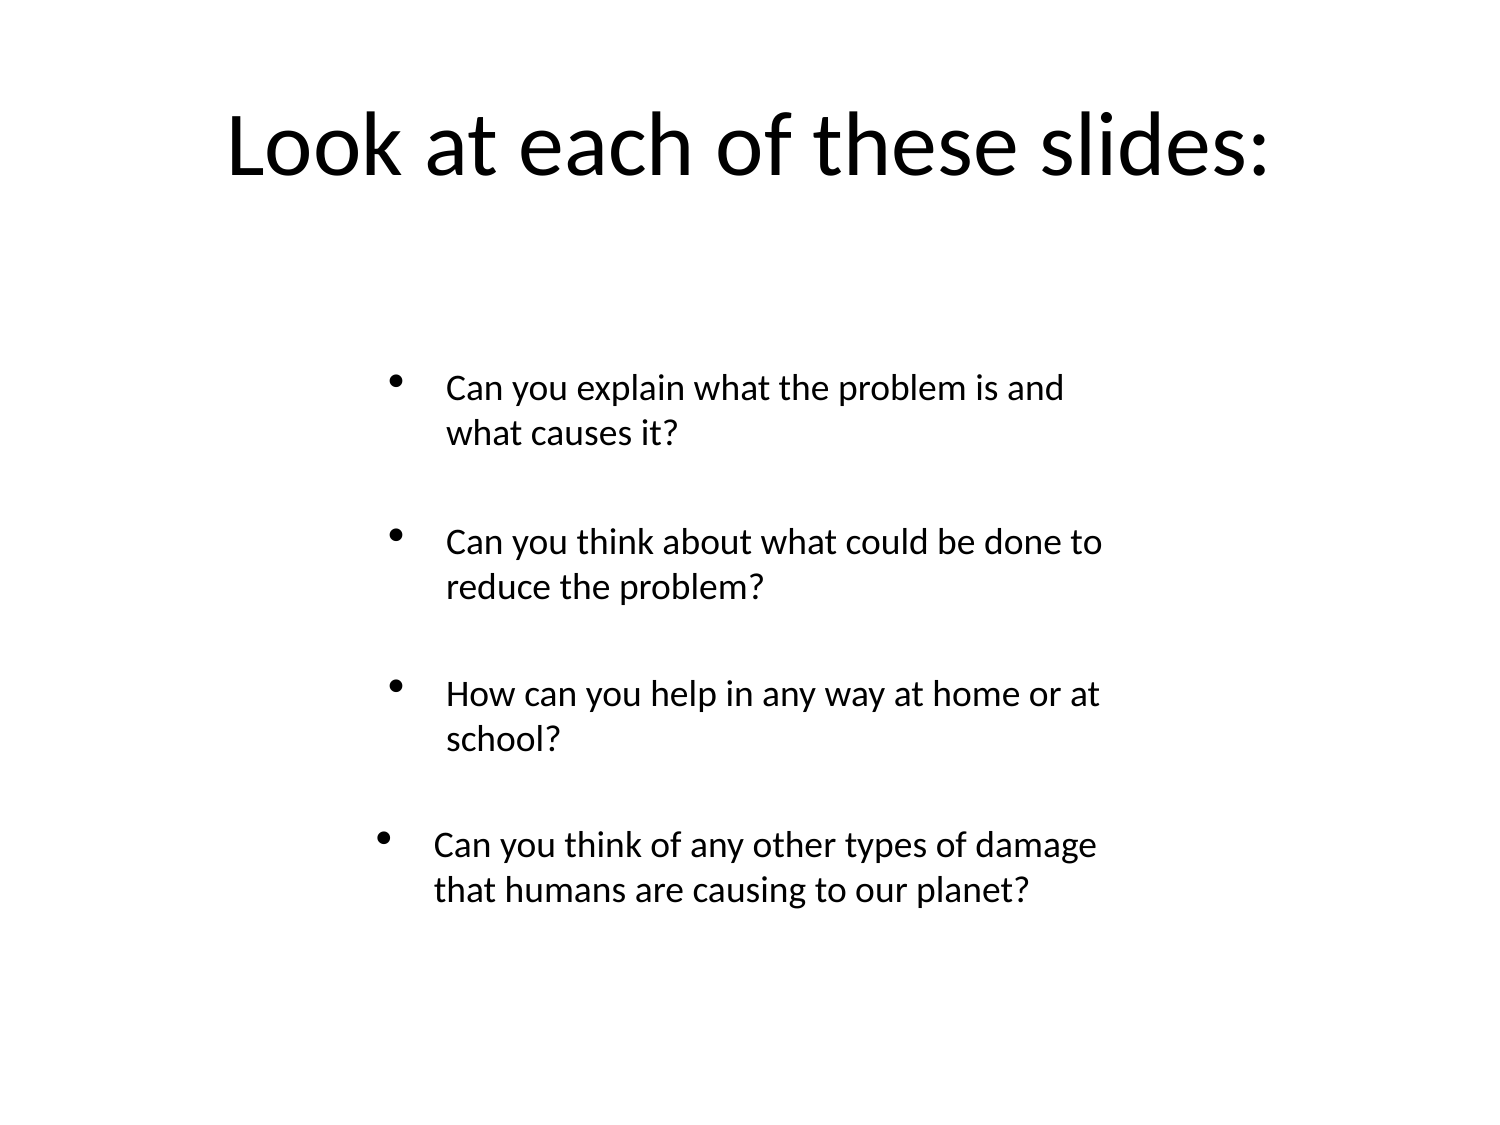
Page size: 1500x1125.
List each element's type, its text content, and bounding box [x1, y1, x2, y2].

title Look at each of these slides: [75, 45, 1425, 233]
text_box How can you help in any way at home or at school? [374, 661, 1125, 766]
text_box Can you explain what the problem is and what causes it? [374, 355, 1125, 461]
text_box Can you think of any other types of damage that humans are causing to our planet? [362, 812, 1113, 918]
text_box Can you think about what could be done to reduce the problem? [374, 509, 1125, 615]
